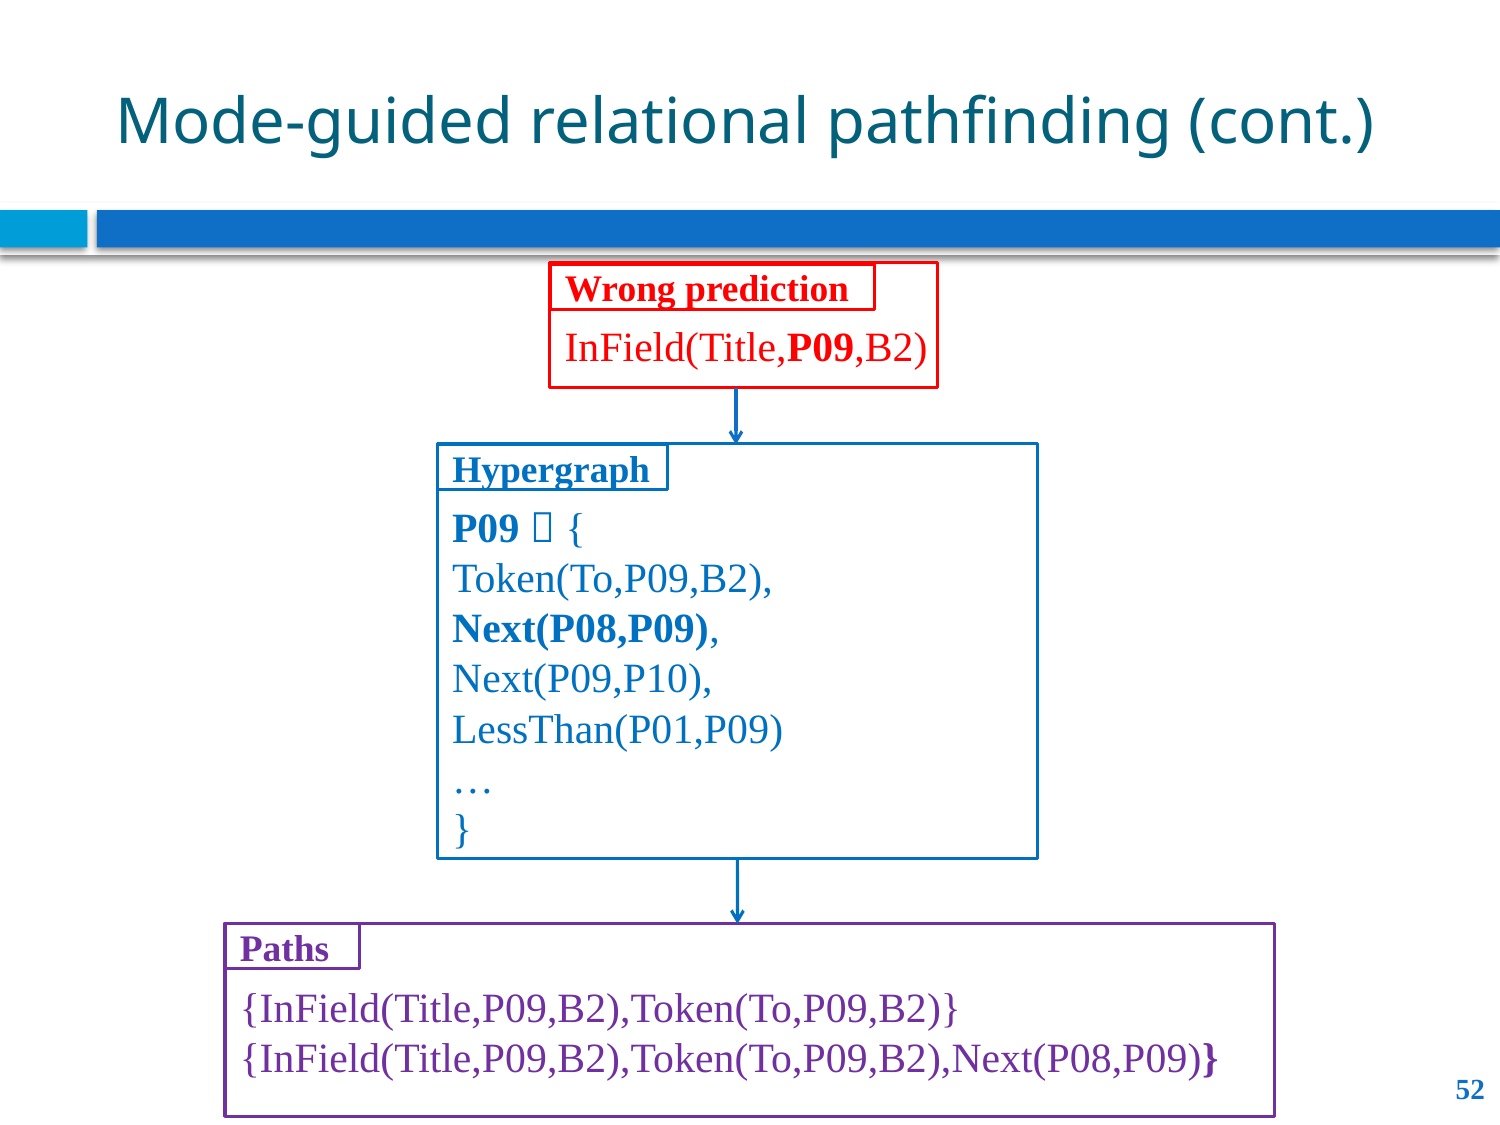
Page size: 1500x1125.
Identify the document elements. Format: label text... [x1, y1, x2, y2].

text_box P09  { Token(To,P09,B2), Next(P08,P09), Next(P09,P10), LessThan(P01,P09) … } [437, 443, 1038, 859]
text_box Hypergraph [437, 444, 668, 490]
text_box Paths [224, 923, 360, 969]
text_box Wrong prediction [549, 264, 875, 310]
title Mode-guided relational pathfinding (cont.) [100, 37, 1438, 200]
slide_number 52 [1425, 1050, 1500, 1125]
text_box {InField(Title,P09,B2),Token(To,P09,B2)} {InField(Title,P09,B2),Token(To,P09,B2),Next(P08,P09)} [224, 923, 1275, 1117]
text_box InField(Title,P09,B2) [549, 262, 938, 388]
